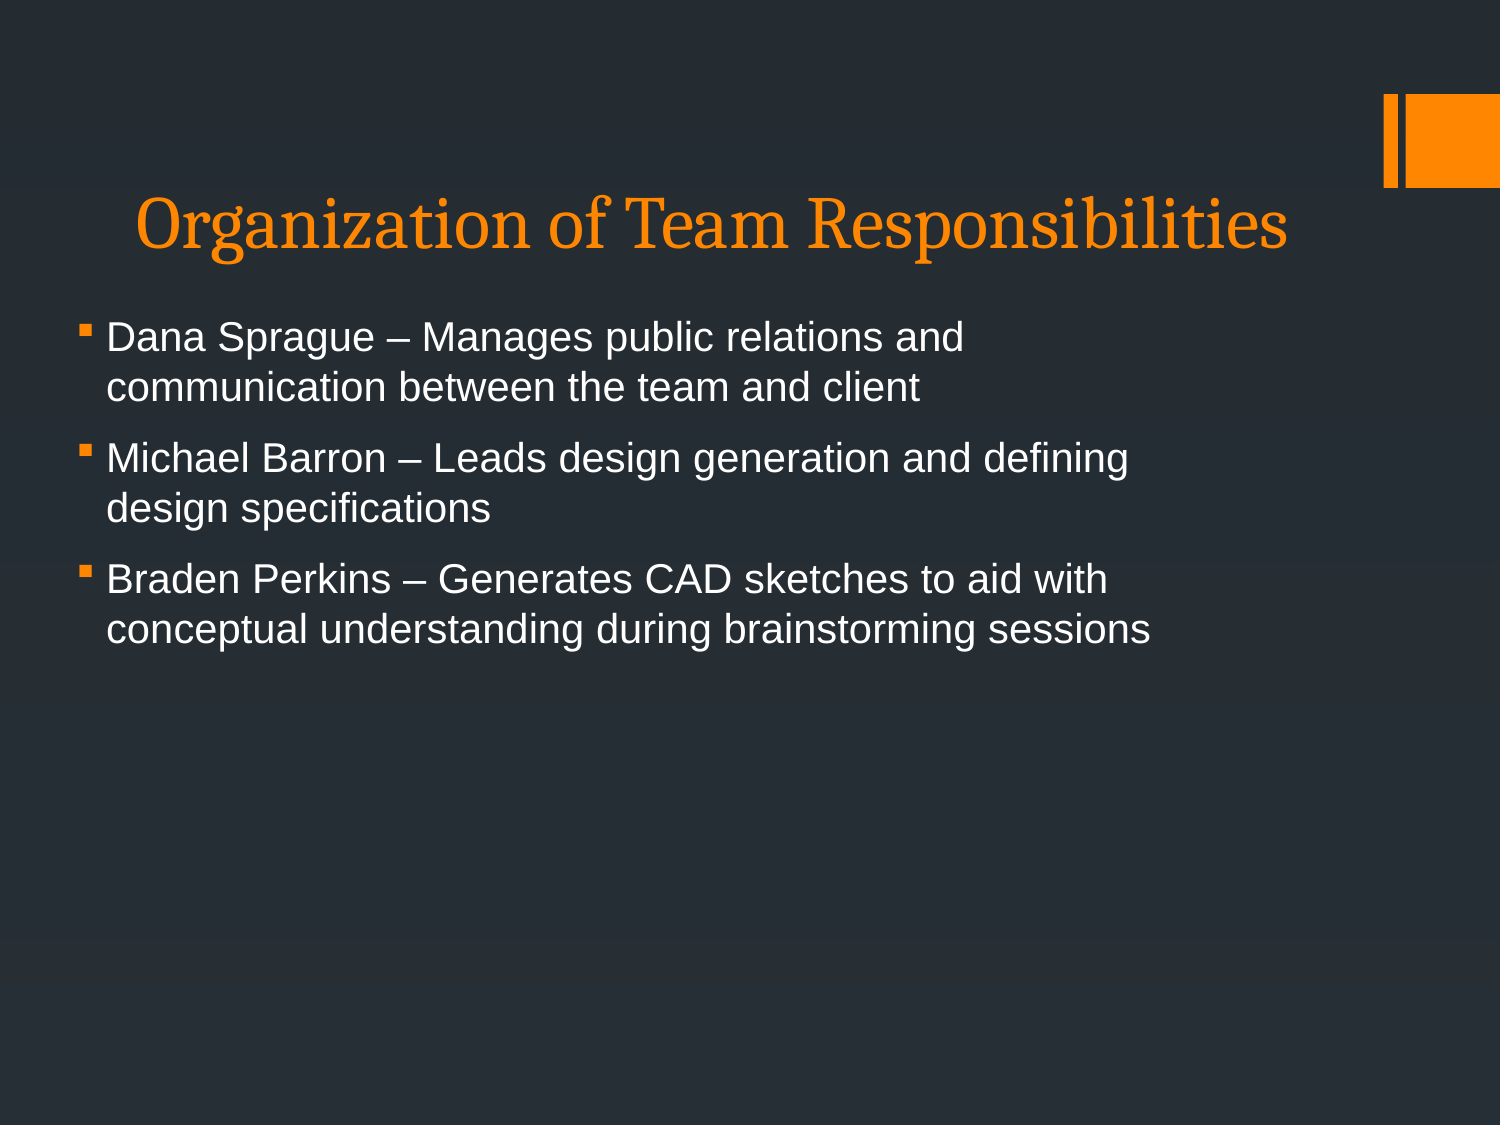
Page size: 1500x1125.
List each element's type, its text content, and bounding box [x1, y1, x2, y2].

list Dana Sprague – Manages public relations and communication between the team and client Michael Barron – Leads design generation and defining design specifications Braden Perkins – Generates CAD sketches to aid with conceptual understanding during brainstorming sessions [53, 302, 1254, 884]
title Organization of Team Responsibilities [121, 81, 1322, 271]
